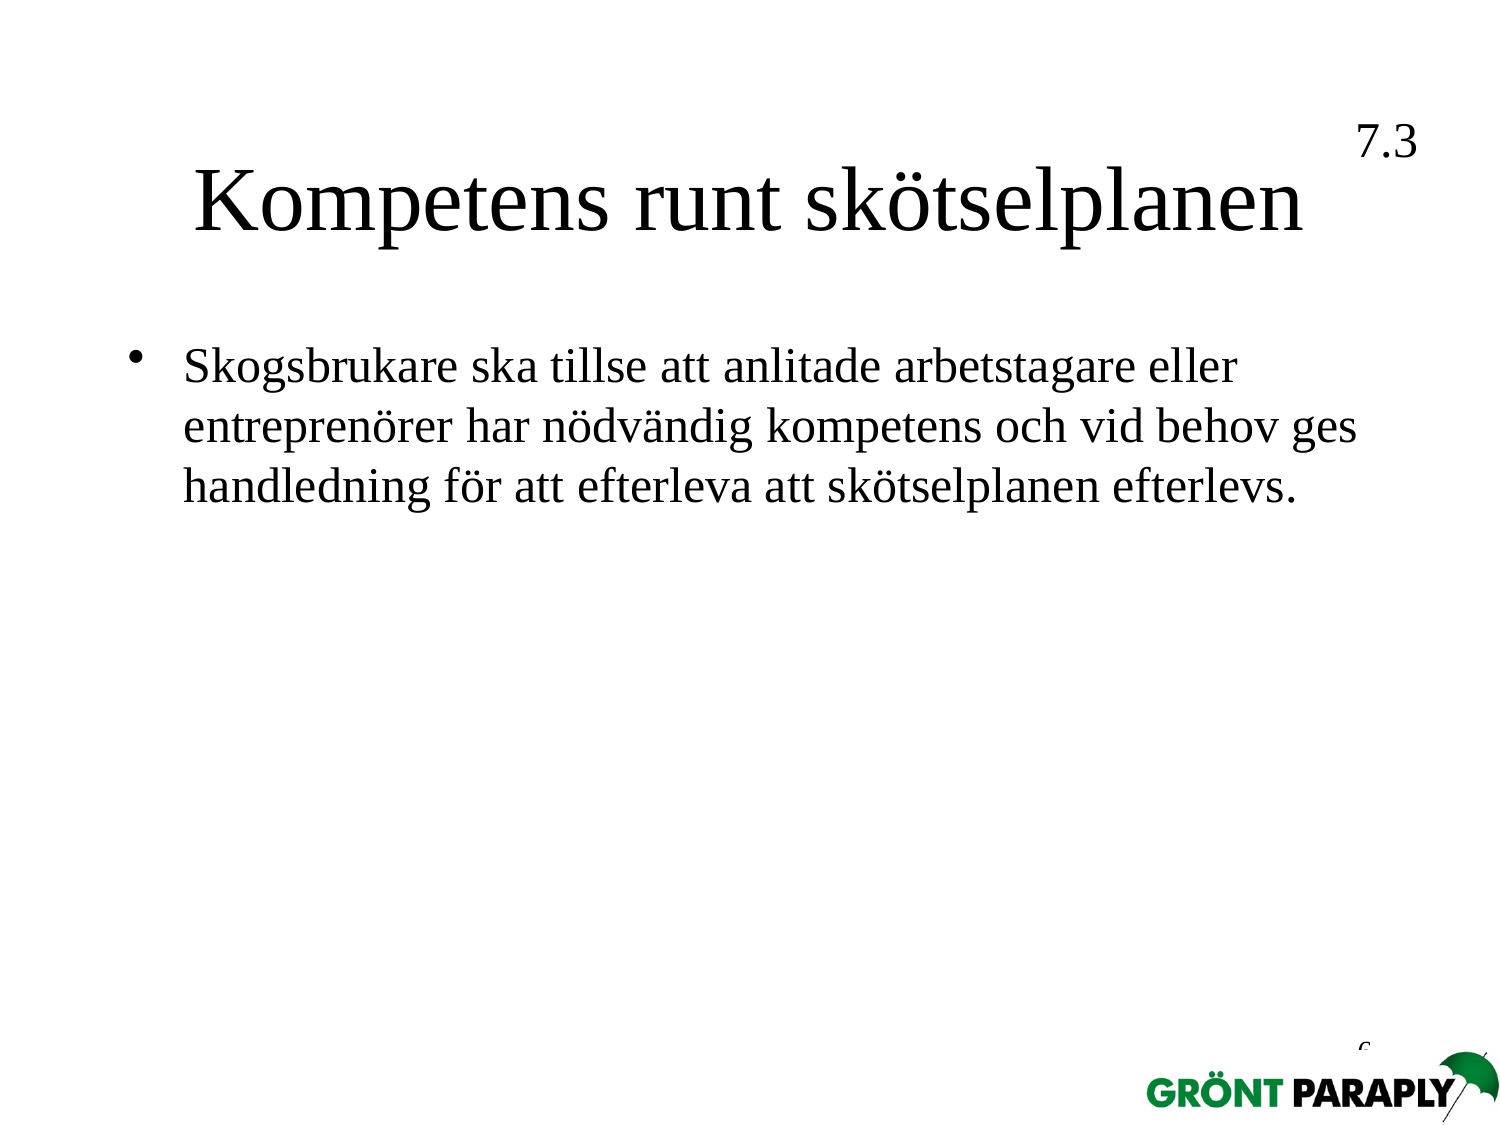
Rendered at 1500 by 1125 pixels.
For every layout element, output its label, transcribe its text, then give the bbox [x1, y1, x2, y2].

title Kompetens runt skötselplanen [112, 99, 1388, 288]
picture [1145, 1050, 1500, 1123]
slide_number 6 [1074, 1025, 1388, 1100]
list Skogsbrukare ska tillse att anlitade arbetstagare eller entreprenörer har nödvändig kompetens och vid behov ges handledning för att efterleva att skötselplanen efterlevs. [112, 324, 1471, 1051]
text_box 7.3 [1341, 99, 1434, 175]
